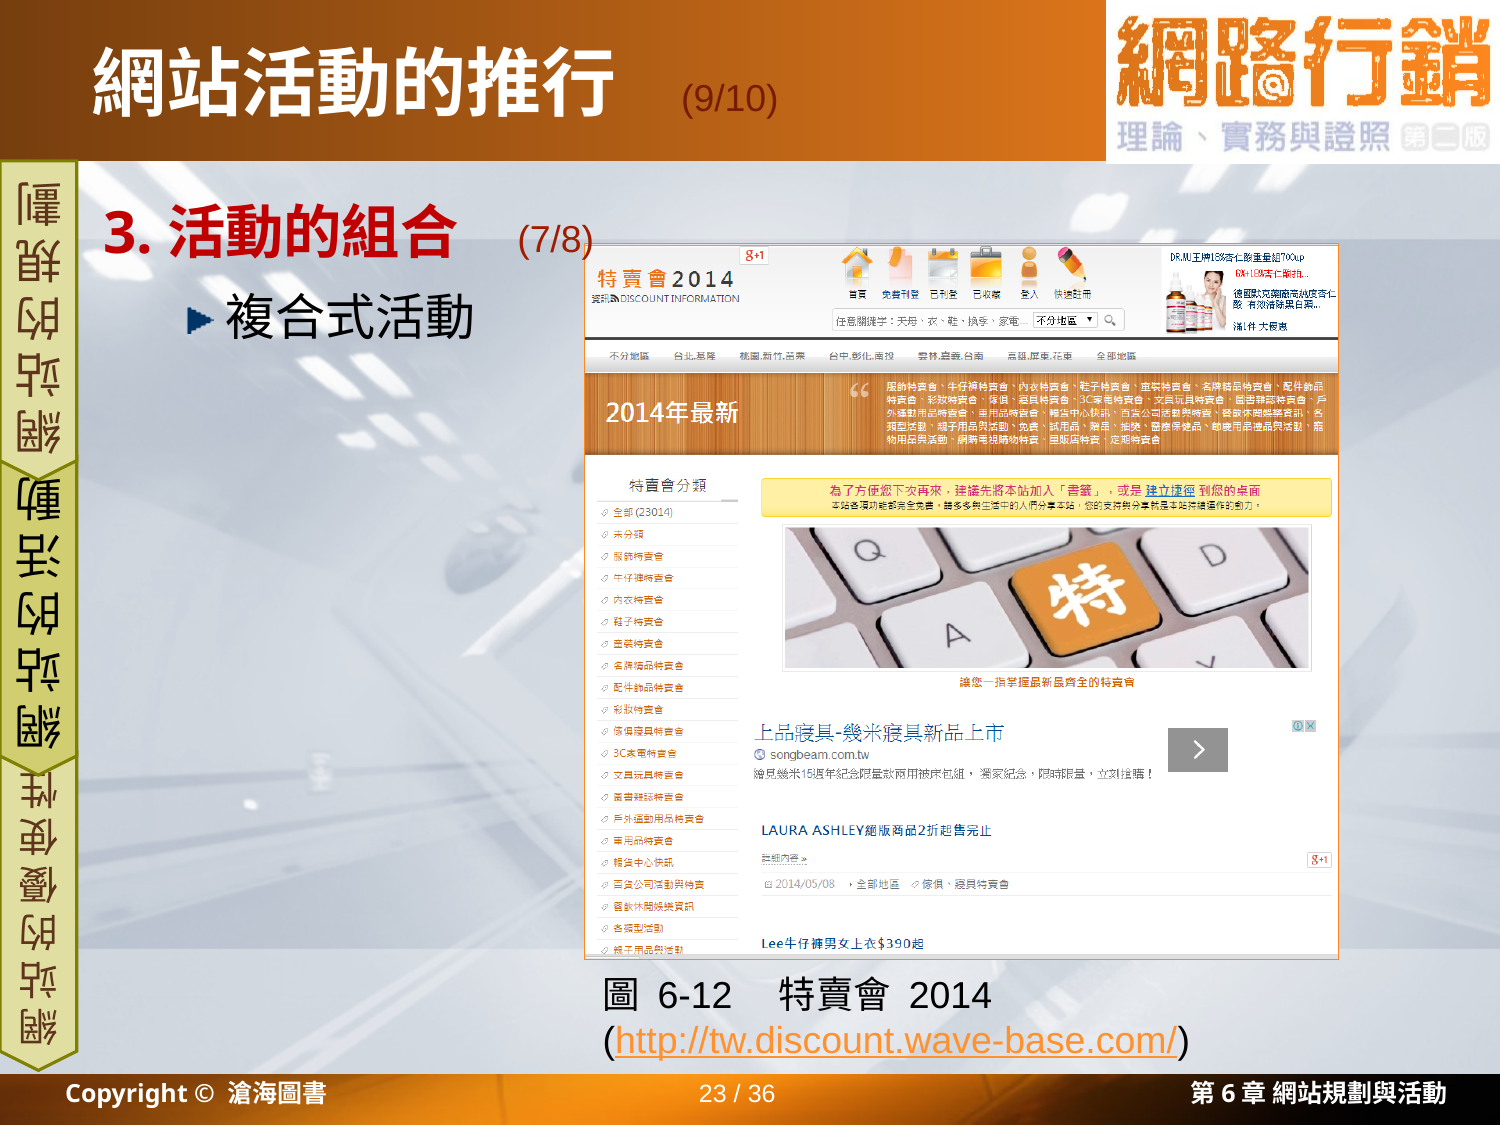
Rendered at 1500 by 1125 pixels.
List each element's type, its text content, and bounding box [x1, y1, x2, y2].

text_box (7/8) [502, 208, 610, 268]
list 3.活動的組合 複合式活動 [88, 187, 1426, 1051]
picture [0, 1074, 1500, 1125]
footer 第6章 網站規劃與活動 [1012, 1070, 1463, 1114]
title 網站活動的推行 [76, 0, 1176, 162]
text_box 網站的活動 [0, 461, 77, 776]
text_box 網站的規劃 [0, 160, 77, 480]
text_box (9/10) [666, 66, 794, 127]
picture [178, 298, 214, 334]
picture [1106, 0, 1500, 164]
slide_number Copyright © 滄海圖書 [49, 1070, 501, 1119]
text_box 網站的優使性 [0, 757, 77, 1071]
text_box 圖 6-12 特賣會 2014 (http://tw.discount.wave-base.com/) [587, 969, 1205, 1069]
picture [584, 243, 1339, 960]
slide_number 23 / 36 [562, 1070, 913, 1114]
